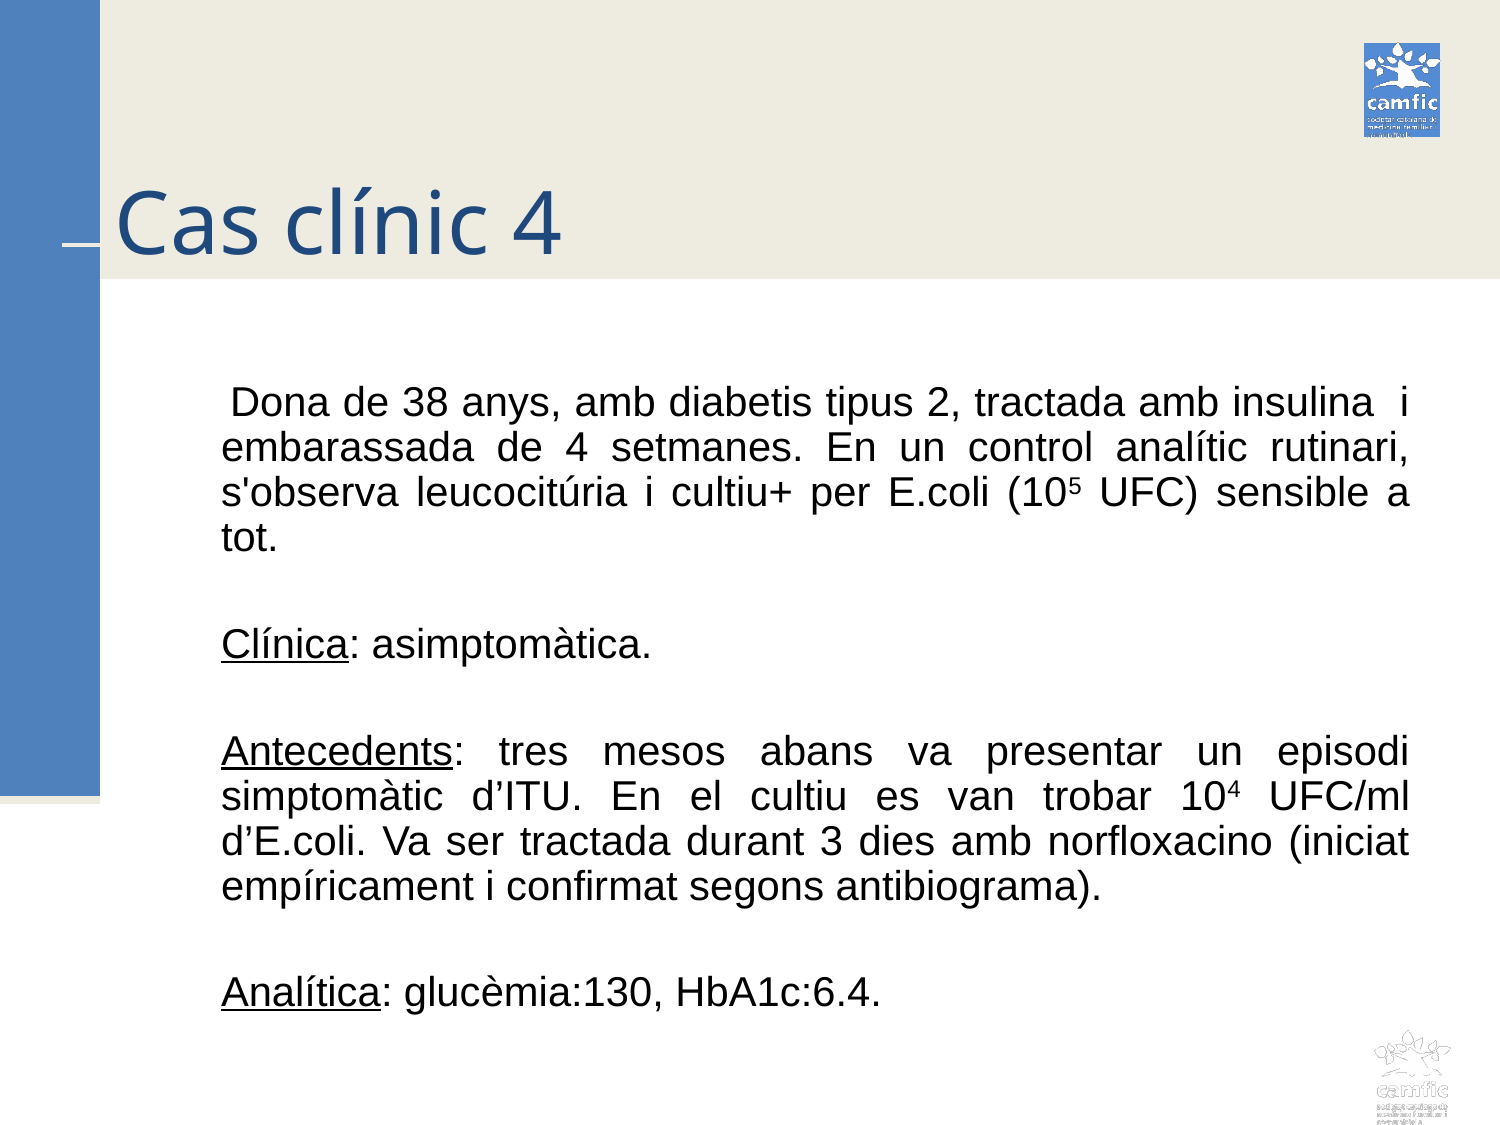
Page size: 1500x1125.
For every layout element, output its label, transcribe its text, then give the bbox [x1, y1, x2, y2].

list Dona de 38 anys, amb diabetis tipus 2, tractada amb insulina i embarassada de 4 setmanes. En un control analític rutinari, s'observa leucocitúria i cultiu+ per E.coli (105 UFC) sensible a tot. Clínica: asimptomàtica. Antecedents: tres mesos abans va presentar un episodi simptomàtic d’ITU. En el cultiu es van trobar 104 UFC/ml d’E.coli. Va ser tractada durant 3 dies amb norfloxacino (iniciat empíricament i confirmat segons antibiograma). Analítica: glucèmia:130, HbA1c:6.4. [150, 373, 1425, 1006]
title Cas clínic 4 [100, 0, 1500, 279]
picture [1364, 42, 1441, 138]
picture [1374, 1030, 1452, 1125]
